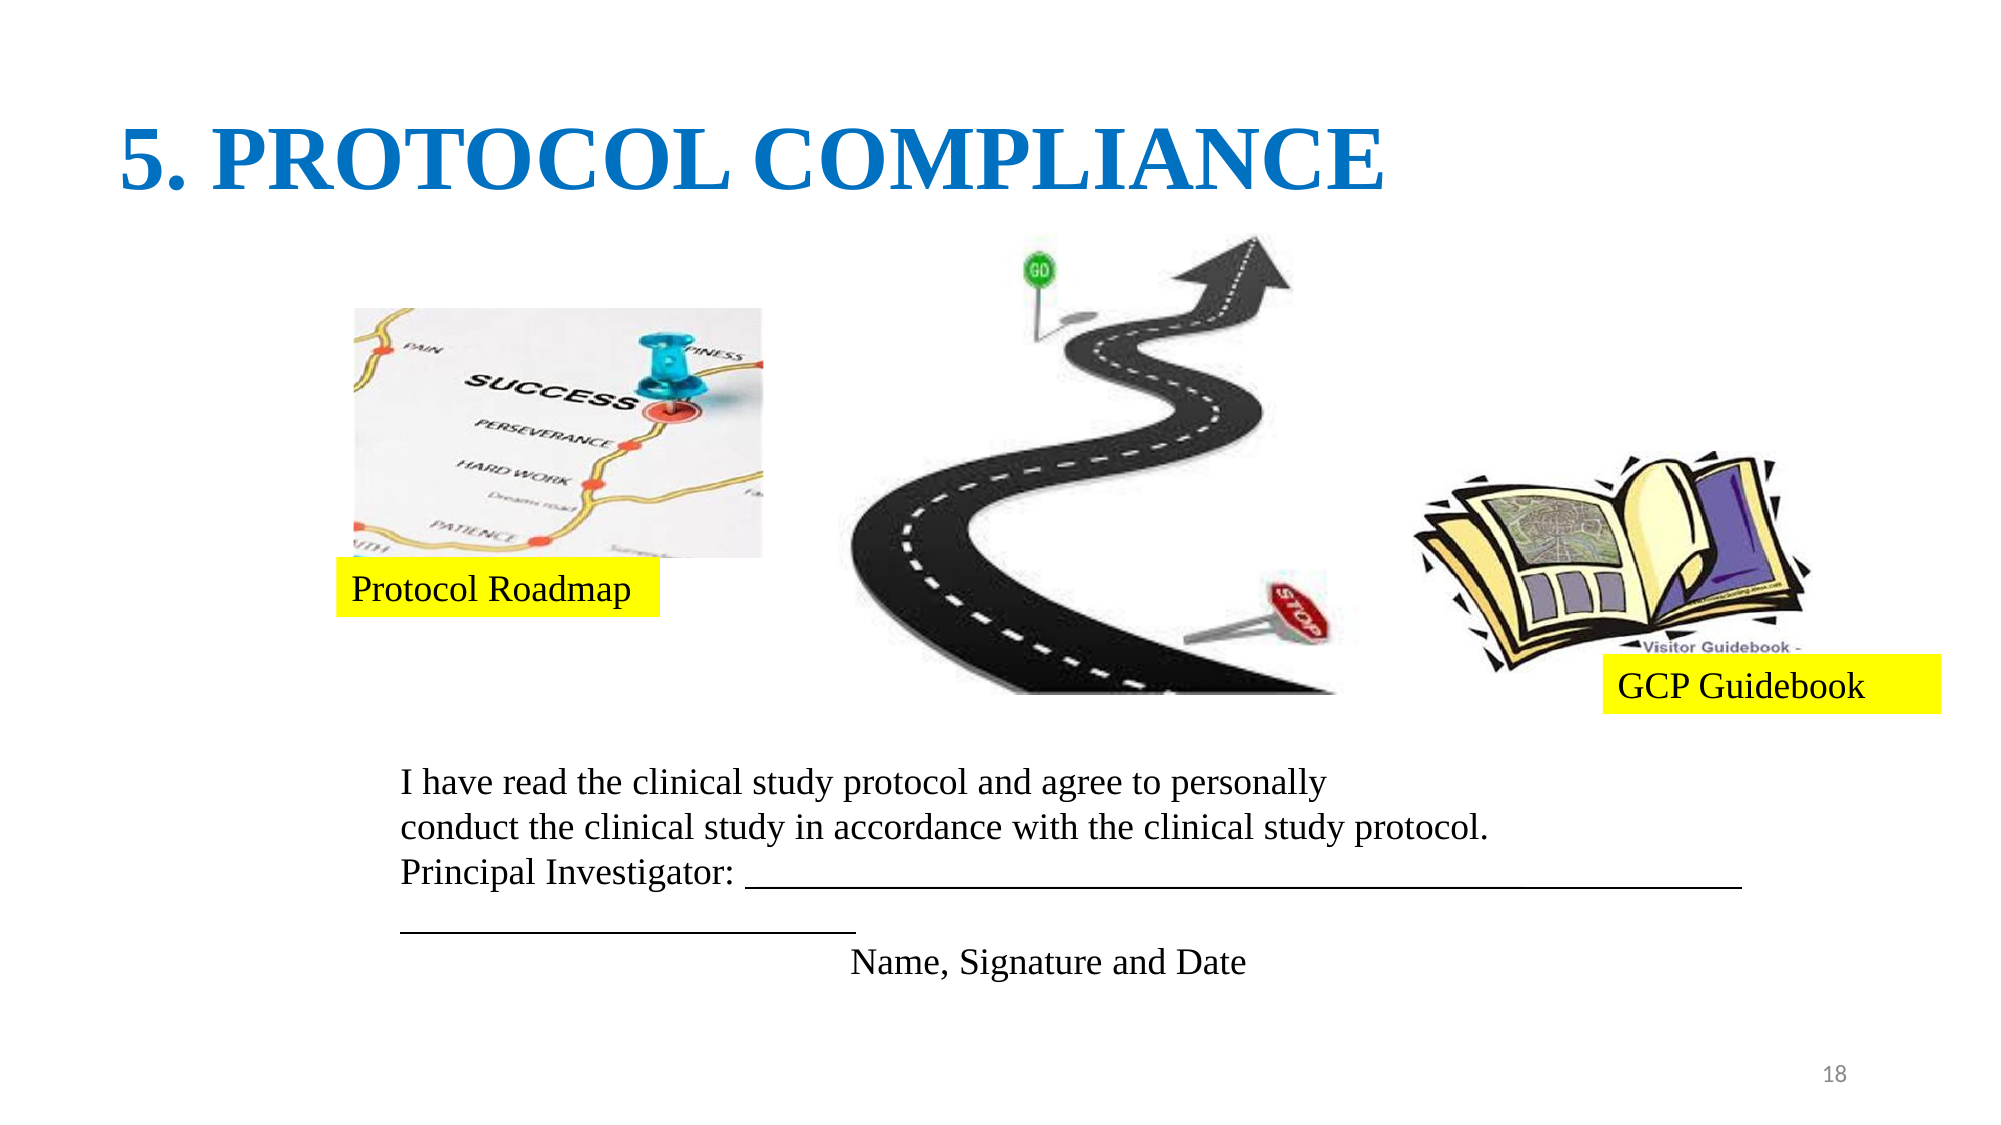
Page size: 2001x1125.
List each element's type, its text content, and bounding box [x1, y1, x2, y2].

text_box Protocol Roadmap [336, 557, 660, 617]
text_box GCP Guidebook [1602, 654, 1942, 714]
text_box [353, 308, 764, 558]
text_box [822, 233, 1359, 695]
text_box I have read the clinical study protocol and agree to personally conduct the clinical study in accordance with the clinical study protocol. Principal Investigator: _________________________________________ Name, Signature and Date [385, 749, 1764, 990]
text_box 5. PROTOCOL COMPLIANCE [104, 91, 1853, 216]
slide_number 18 [1412, 1042, 1863, 1103]
picture [1412, 451, 1813, 674]
